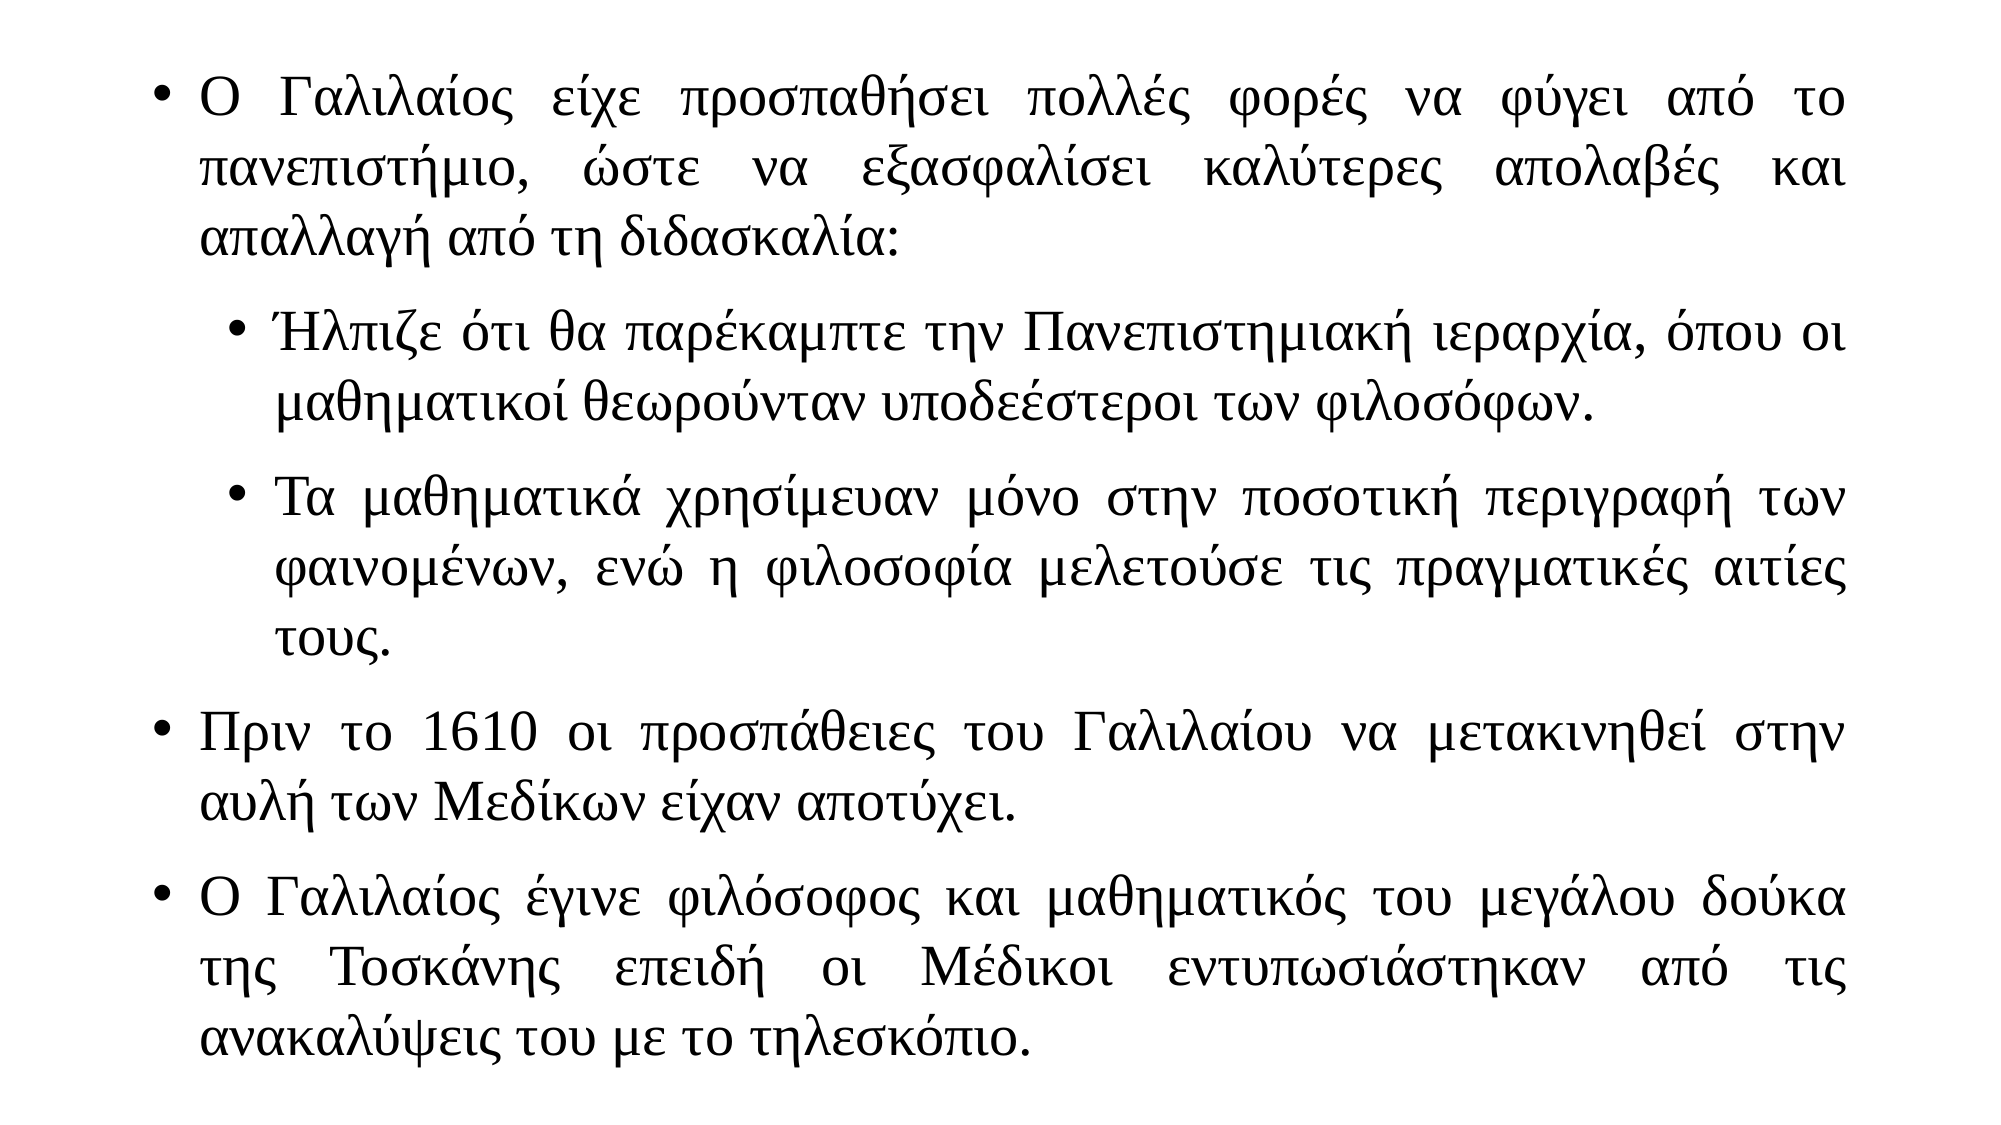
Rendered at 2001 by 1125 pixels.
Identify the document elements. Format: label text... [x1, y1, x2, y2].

text_box Ο Γαλιλαίος είχε προσπαθήσει πολλές φορές να φύγει από το πανεπιστήμιο, ώστε να εξασφαλίσει καλύτερες απολαβές και απαλλαγή από τη διδασκαλία: Ήλπιζε ότι θα παρέκαμπτε την Πανεπιστημιακή ιεραρχία, όπου οι μαθηματικοί θεωρούνταν υποδεέστεροι των φιλοσόφων. Τα μαθηματικά χρησίμευαν μόνο στην ποσοτική περιγραφή των φαινομένων, ενώ η φιλοσοφία μελετούσε τις πραγματικές αιτίες τους. Πριν το 1610 οι προσπάθειες του Γαλιλαίου να μετακινηθεί στην αυλή των Μεδίκων είχαν αποτύχει. Ο Γαλιλαίος έγινε φιλόσοφος και μαθηματικός του μεγάλου δούκα της Τοσκάνης επειδή οι Μέδικοι εντυπωσιάστηκαν από τις ανακαλύψεις του με το τηλεσκόπιο. [137, 50, 1863, 1075]
